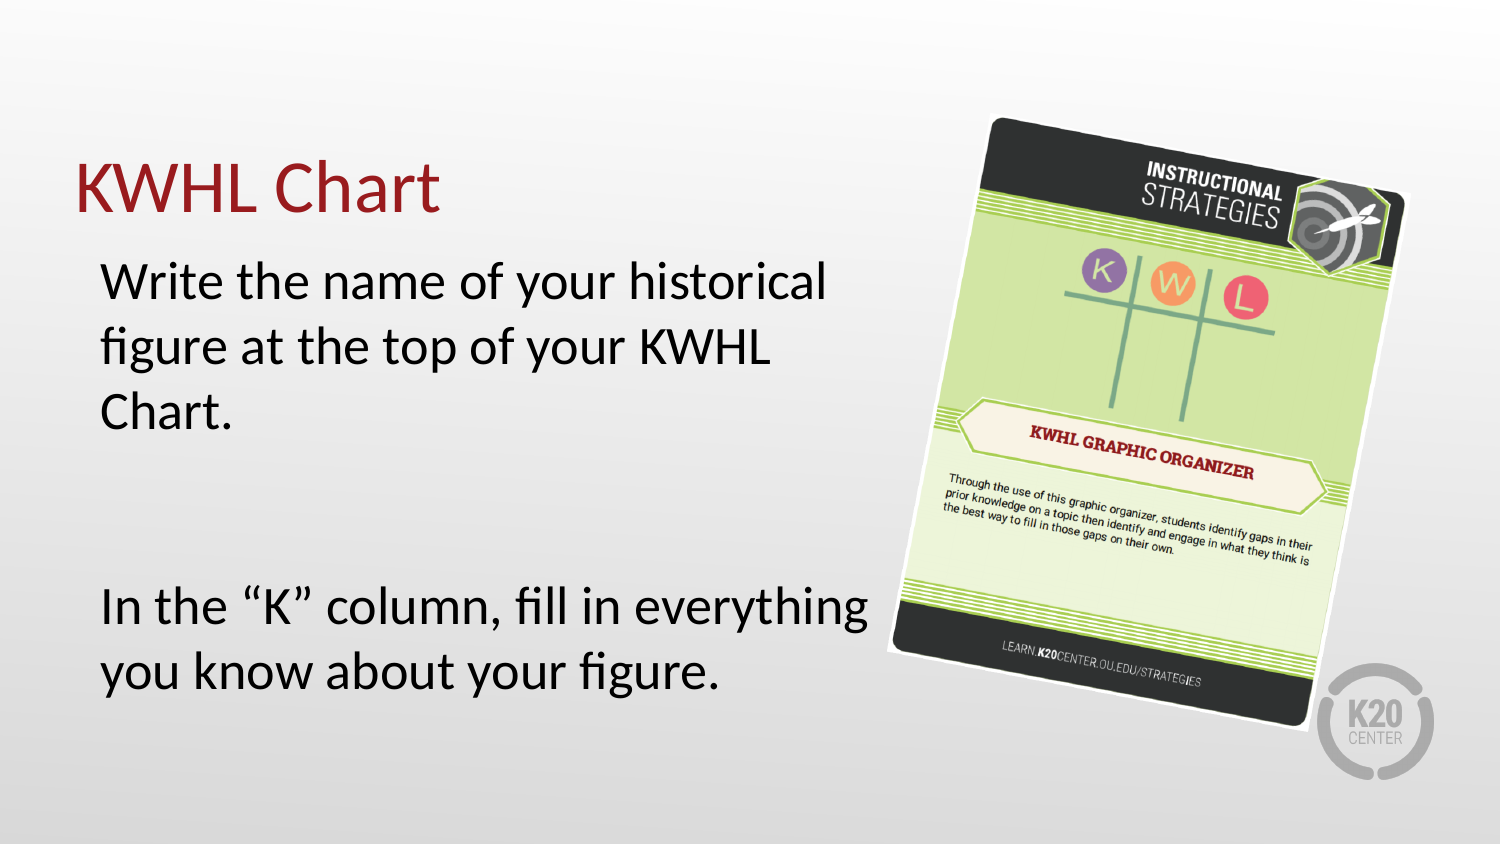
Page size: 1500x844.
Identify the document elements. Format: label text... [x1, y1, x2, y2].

list Write the name of your historical figure at the top of your KWHL Chart. In the “K” column, fill in everything you know about your figure. [75, 238, 902, 779]
title KWHL Chart [75, 86, 1425, 228]
picture [887, 113, 1451, 797]
